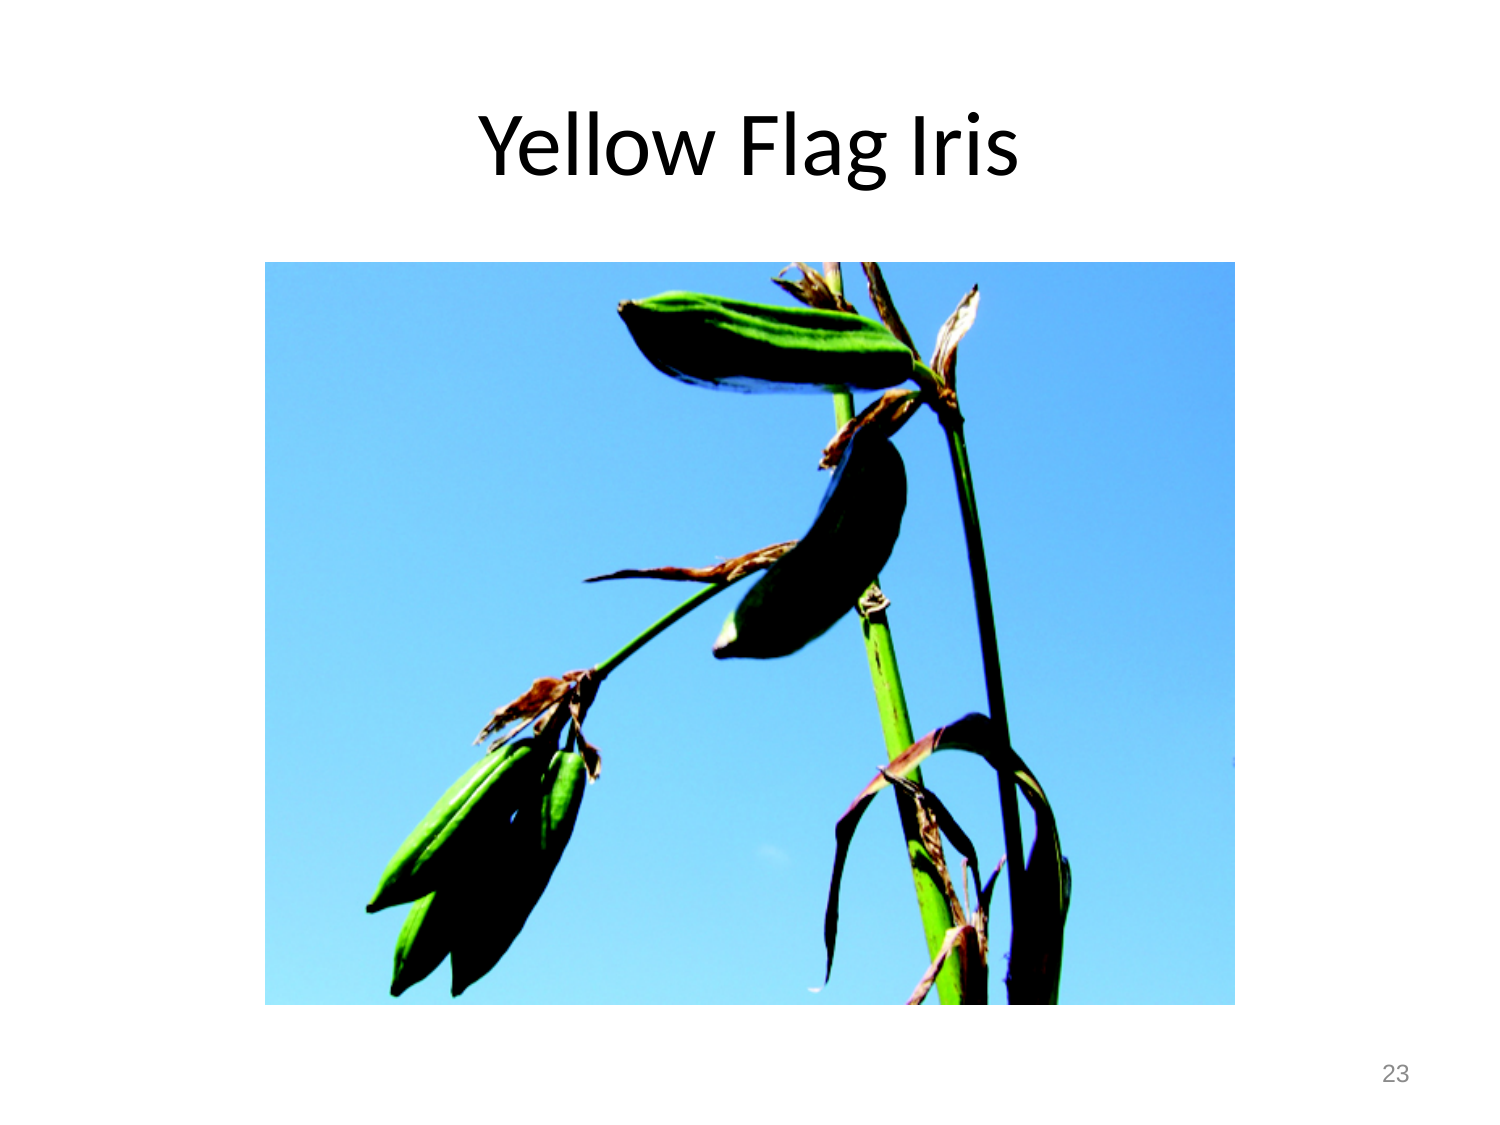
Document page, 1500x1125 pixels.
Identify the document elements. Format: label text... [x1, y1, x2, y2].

title Yellow Flag Iris [75, 45, 1425, 233]
slide_number 23 [1074, 1042, 1425, 1103]
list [265, 262, 1235, 1006]
